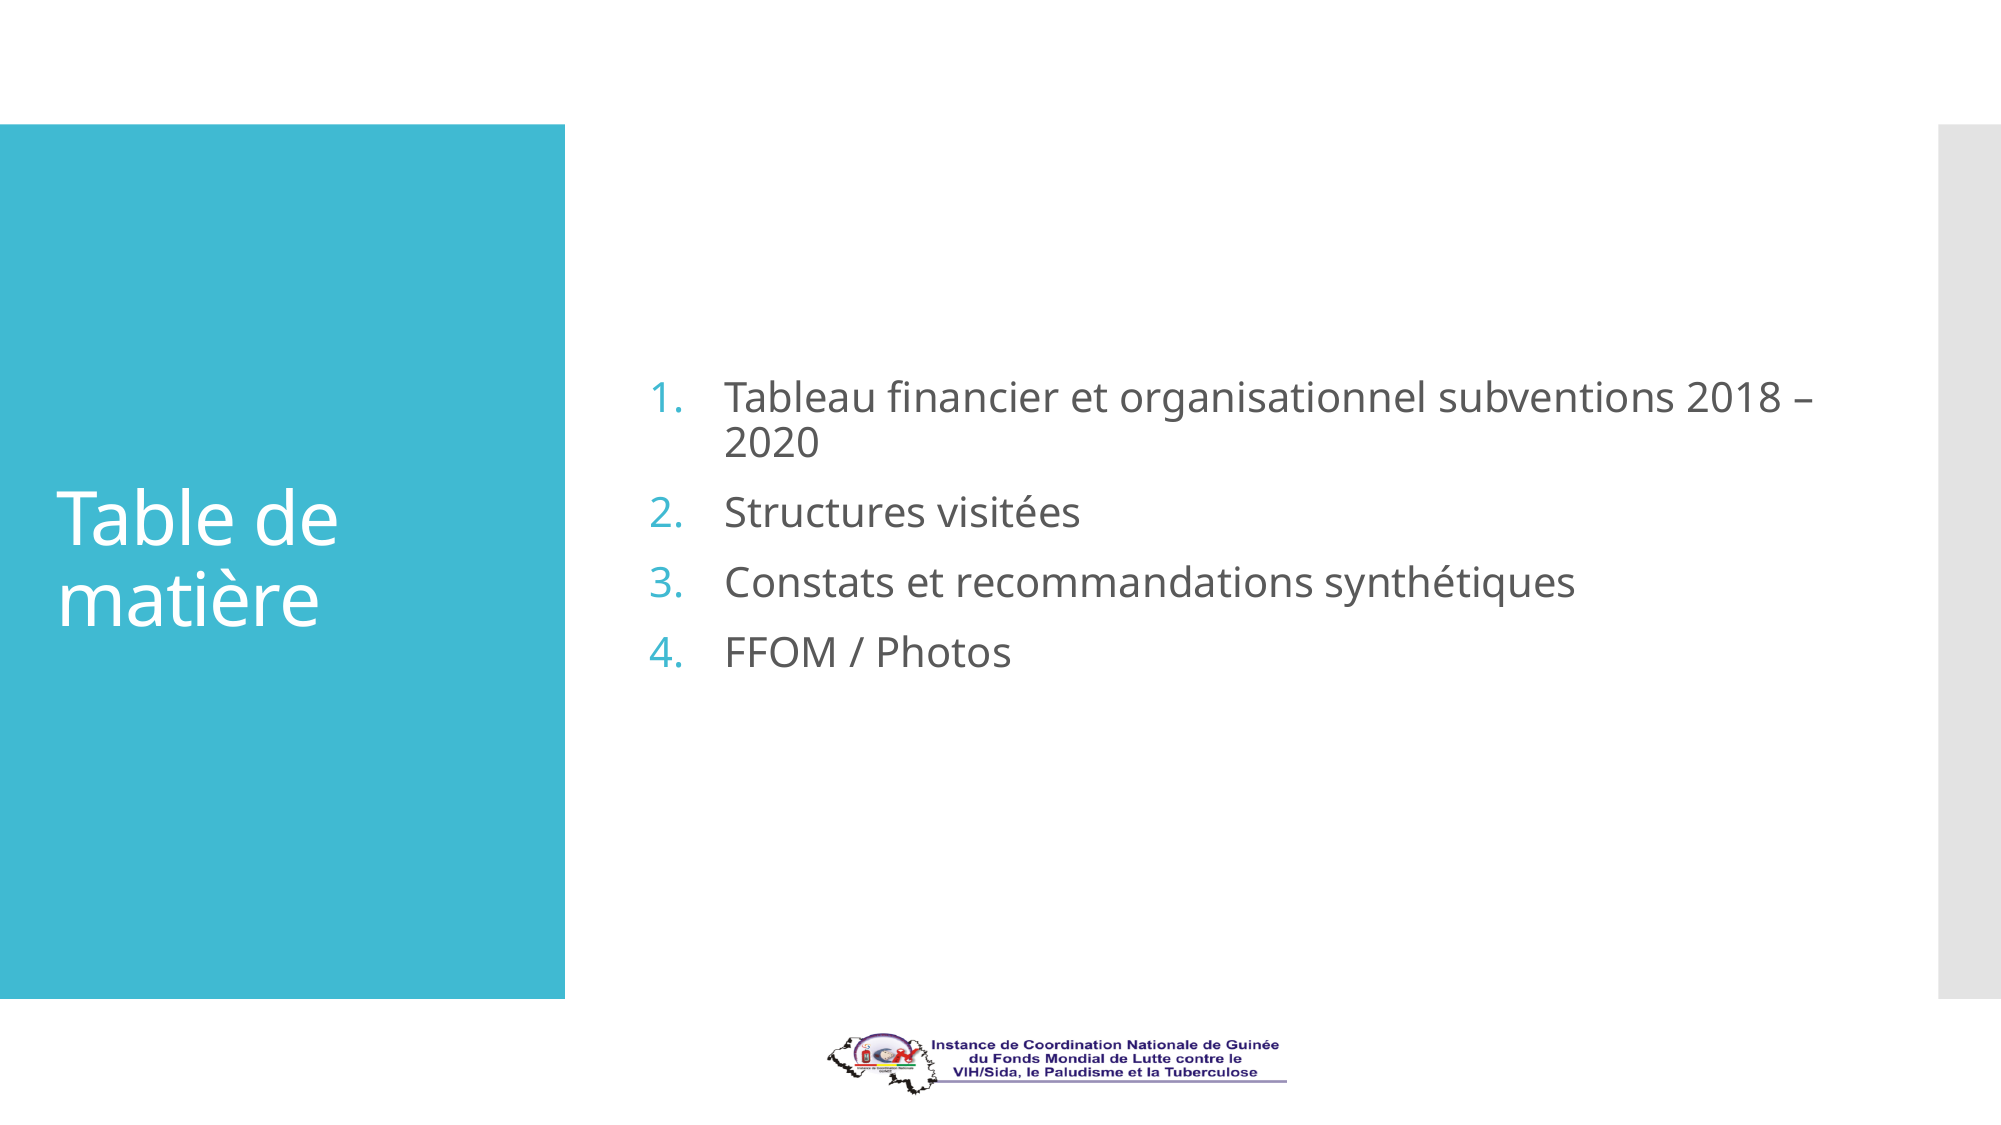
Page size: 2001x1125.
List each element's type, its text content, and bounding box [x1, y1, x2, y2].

list Tableau financier et organisationnel subventions 2018 – 2020 Structures visitées Constats et recommandations synthétiques FFOM / Photos [634, 141, 1835, 982]
picture [824, 1026, 1287, 1104]
title Table de matière [41, 184, 525, 940]
